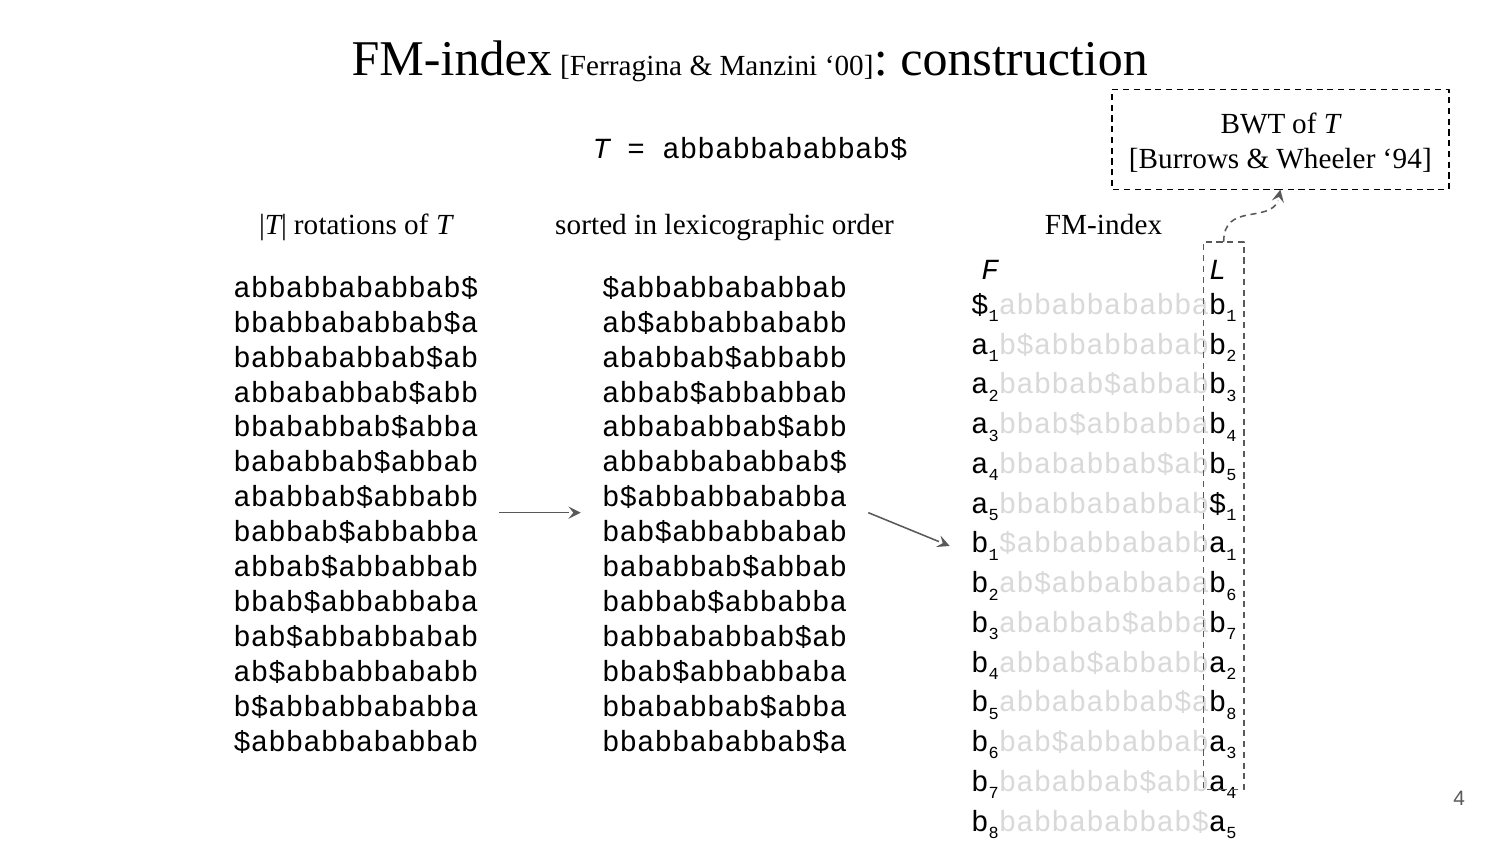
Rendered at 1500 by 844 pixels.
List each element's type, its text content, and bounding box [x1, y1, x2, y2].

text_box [522, 190, 927, 779]
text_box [211, 190, 500, 779]
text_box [949, 190, 1259, 797]
text_box BWT of T [Burrows & Wheeler ‘94] [1111, 89, 1449, 190]
text_box T = abbabbababbab$ [574, 114, 926, 180]
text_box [1226, 187, 1278, 245]
title FM-index [Ferragina & Manzini ‘00]: construction [51, 10, 1449, 105]
slide_number ‹#› [1389, 764, 1480, 830]
